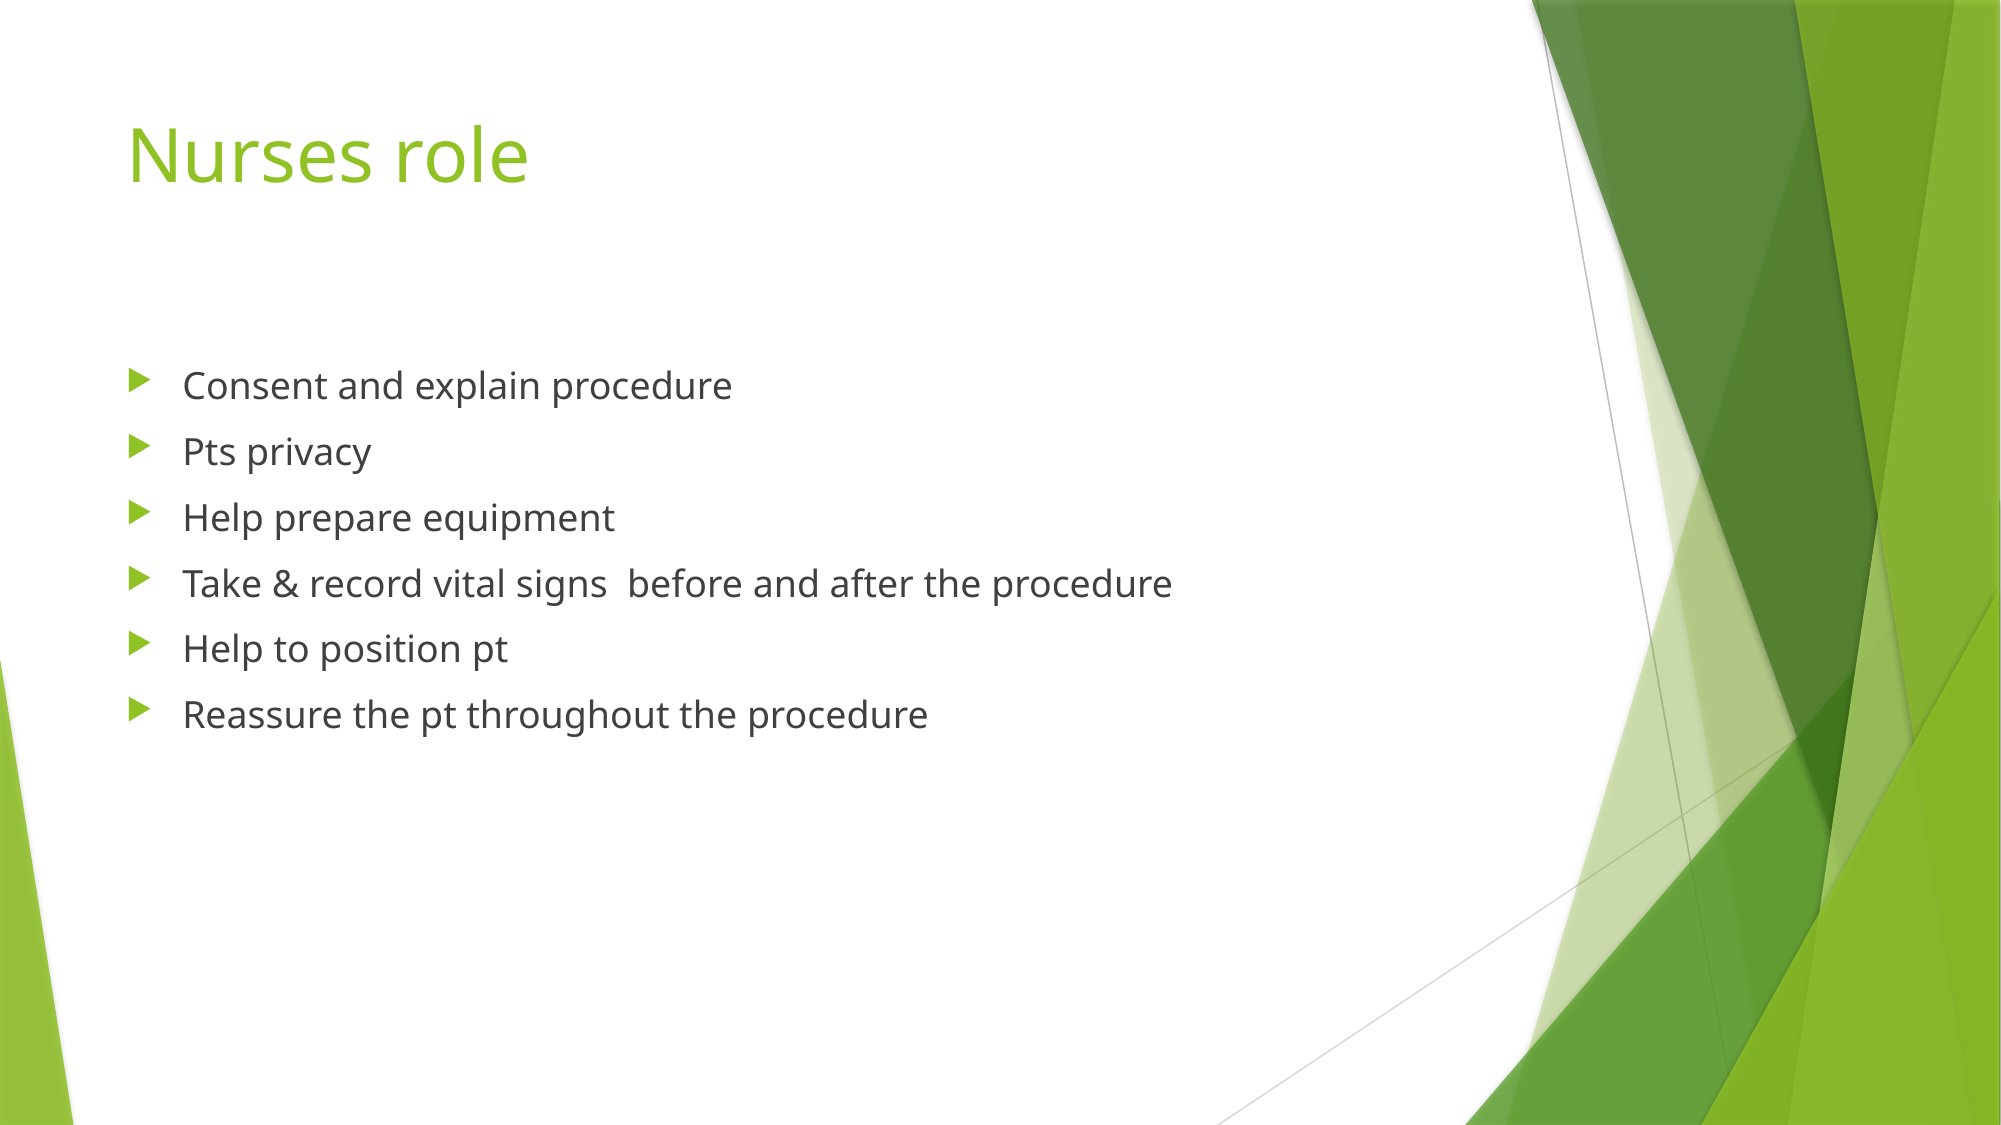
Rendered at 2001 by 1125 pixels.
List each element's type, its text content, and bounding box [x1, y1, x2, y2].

list Consent and explain procedure Pts privacy Help prepare equipment Take & record vital signs before and after the procedure Help to position pt Reassure the pt throughout the procedure [111, 354, 1522, 992]
title Nurses role [111, 99, 1522, 317]
